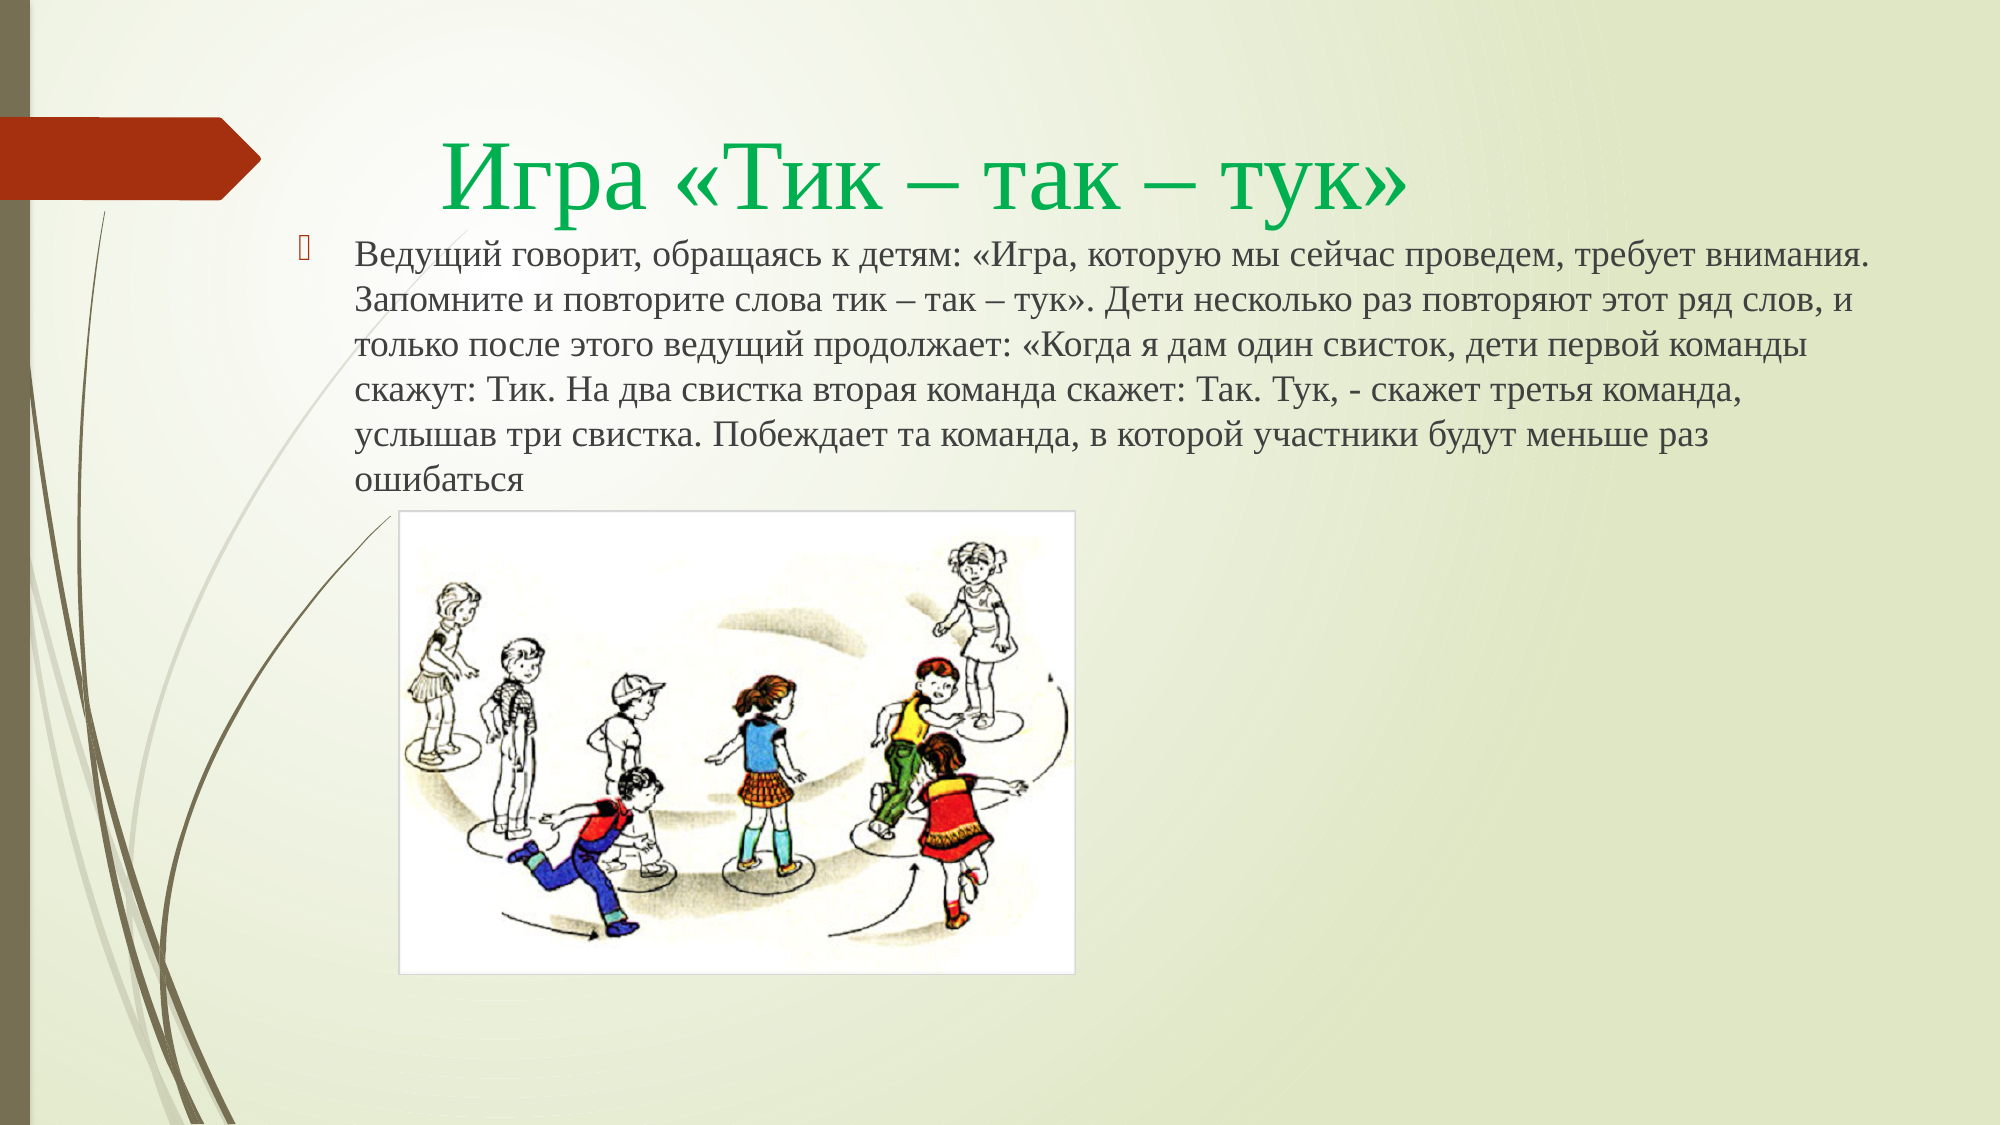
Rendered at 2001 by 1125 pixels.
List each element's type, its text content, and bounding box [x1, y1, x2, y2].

picture [398, 510, 1077, 975]
title Игра «Тик – так – тук» [425, 102, 1888, 221]
list Ведущий говорит, обращаясь к детям: «Игра, которую мы сейчас проведем, требует внимания. Запомните и повторите слова тик – так – тук». Дети несколько раз повторяют этот ряд слов, и только после этого ведущий продолжает: «Когда я дам один свисток, дети первой команды скажут: Тик. На два свистка вторая команда скажет: Так. Тук, - скажет третья команда, услышав три свистка. Побеждает та команда, в которой участники будут меньше раз ошибаться [283, 221, 1888, 529]
